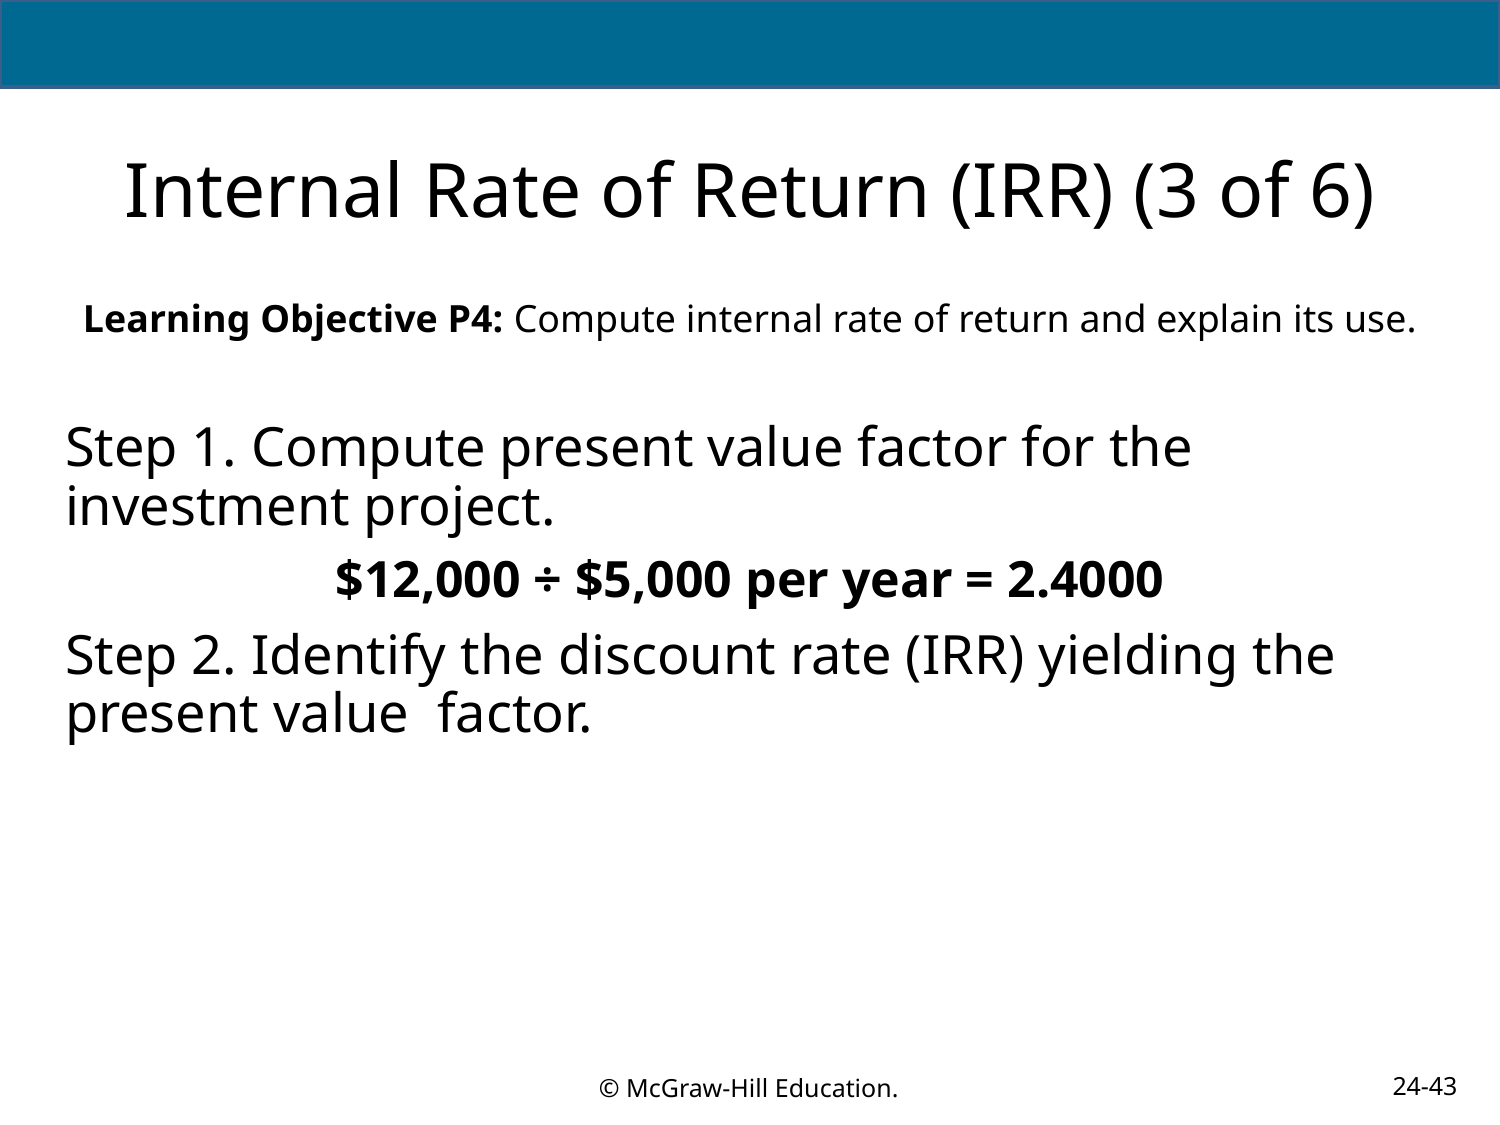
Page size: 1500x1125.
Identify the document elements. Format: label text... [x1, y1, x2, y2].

list Learning Objective P4: Compute internal rate of return and explain its use. [12, 287, 1488, 400]
list Step 1. Compute present value factor for the investment project. $12,000 ÷ $5,000 per year = 2.4000 Step 2. Identify the discount rate (IRR) yielding the present value factor. [50, 412, 1450, 1038]
title Internal Rate of Return (IRR) (3 of 6) [12, 99, 1488, 275]
